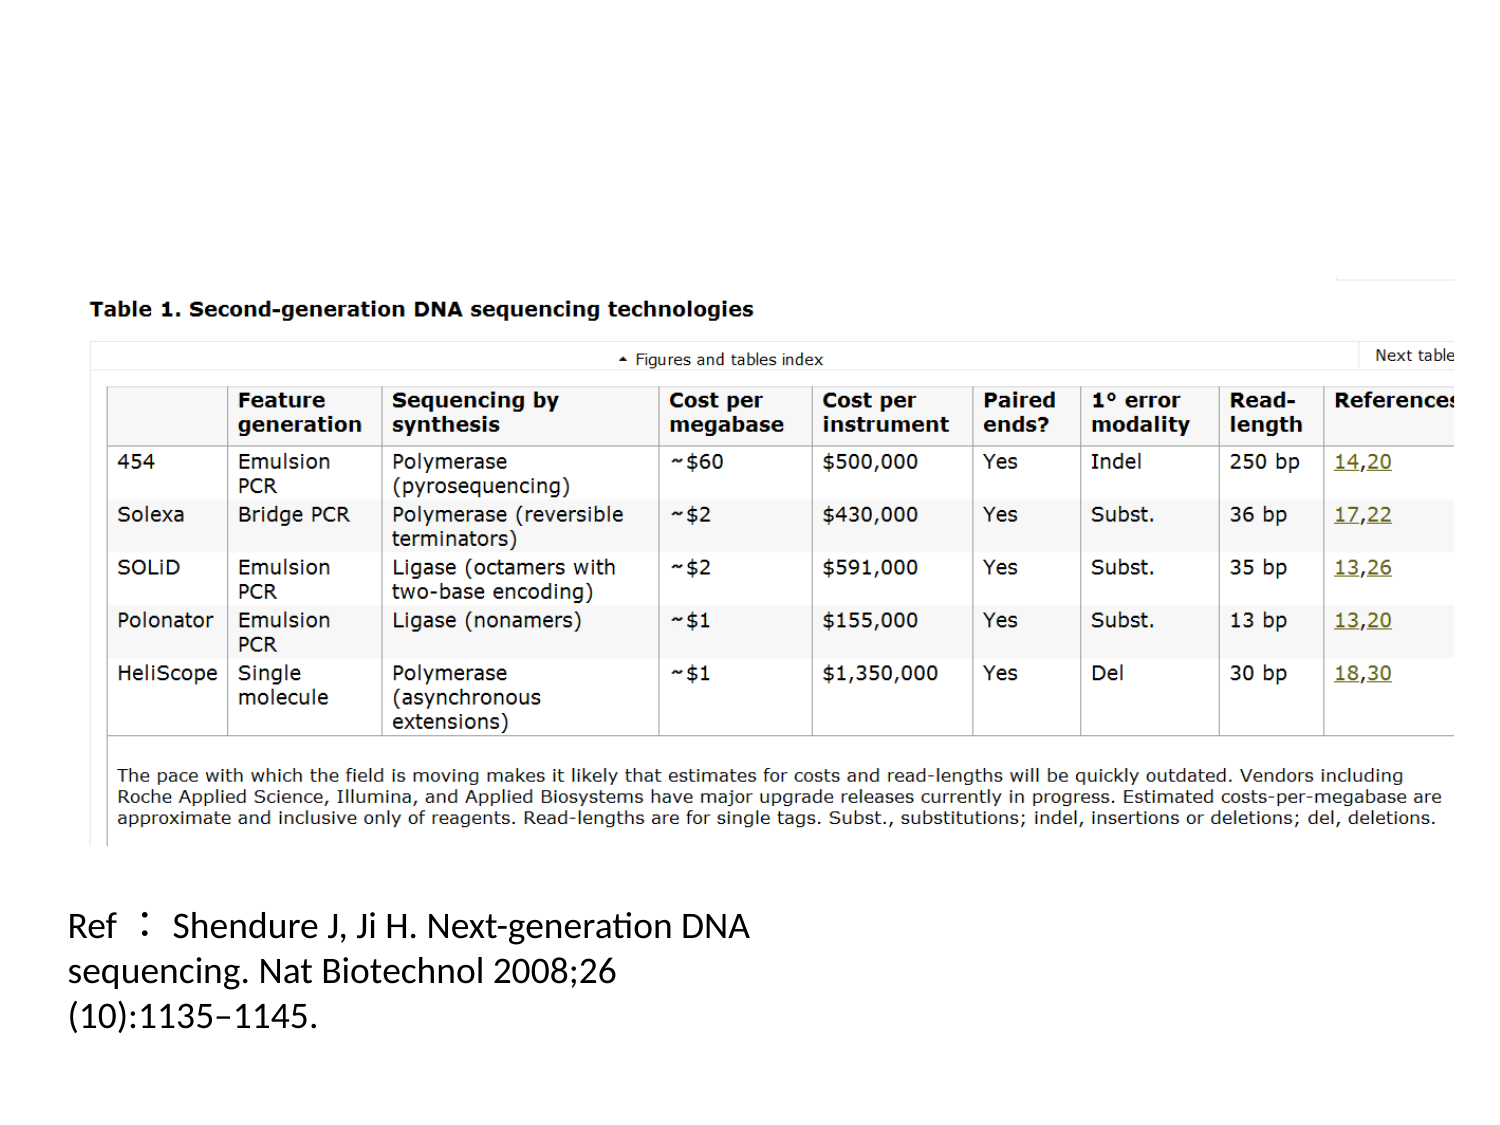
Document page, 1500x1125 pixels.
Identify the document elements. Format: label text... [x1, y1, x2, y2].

text_box Ref：Shendure J, Ji H. Next-generation DNA sequencing. Nat Biotechnol 2008;26 (10):1135–1145. [53, 893, 803, 1043]
picture [76, 278, 1455, 847]
